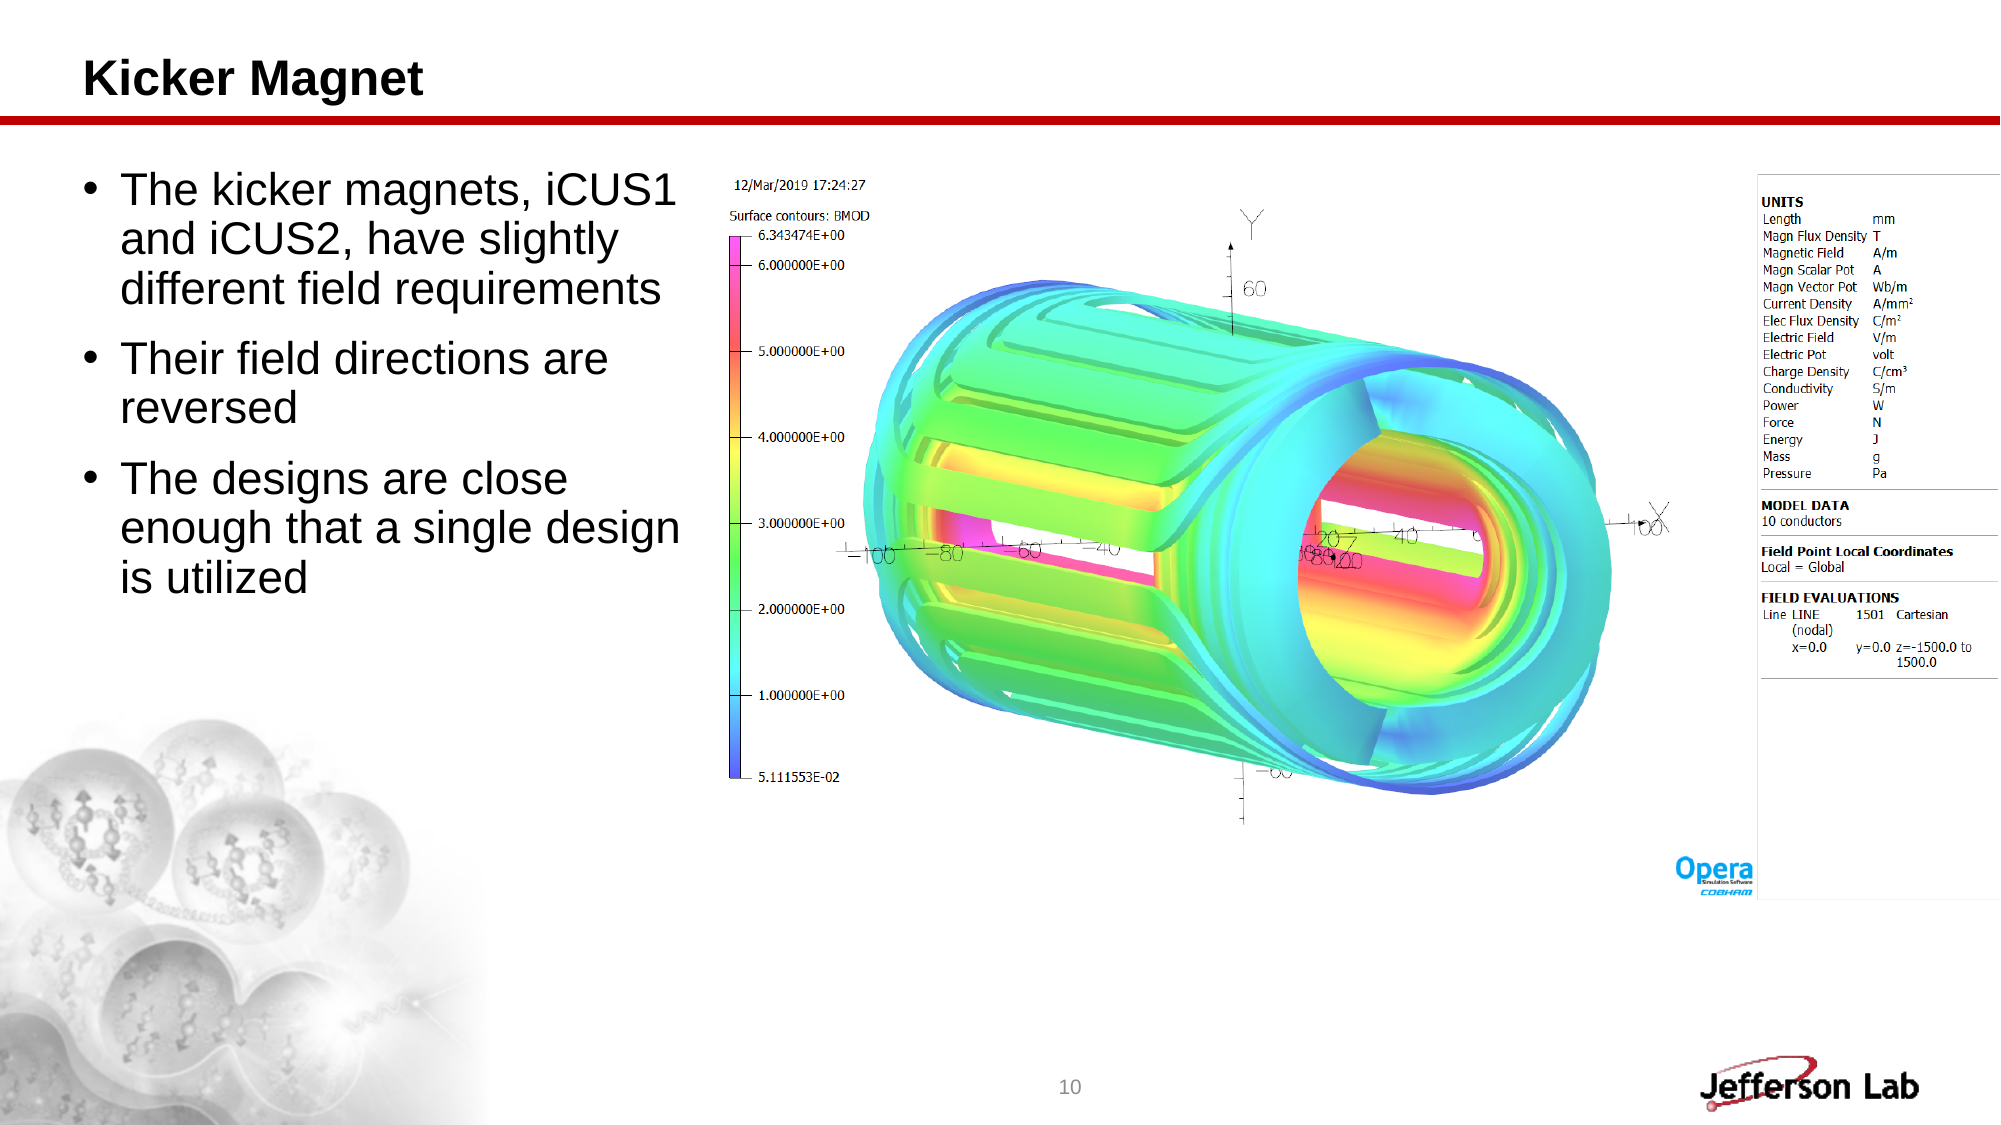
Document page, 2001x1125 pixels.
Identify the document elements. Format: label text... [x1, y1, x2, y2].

list The kicker magnets, iCUS1 and iCUS2, have slightly different field requirements Their field directions are reversed The designs are close enough that a single design is utilized [67, 158, 737, 1042]
picture [0, 694, 503, 1125]
picture [1698, 1047, 1933, 1124]
picture [718, 174, 2000, 900]
slide_number 10 [1011, 1060, 1129, 1111]
title Kicker Magnet [67, 39, 1919, 120]
